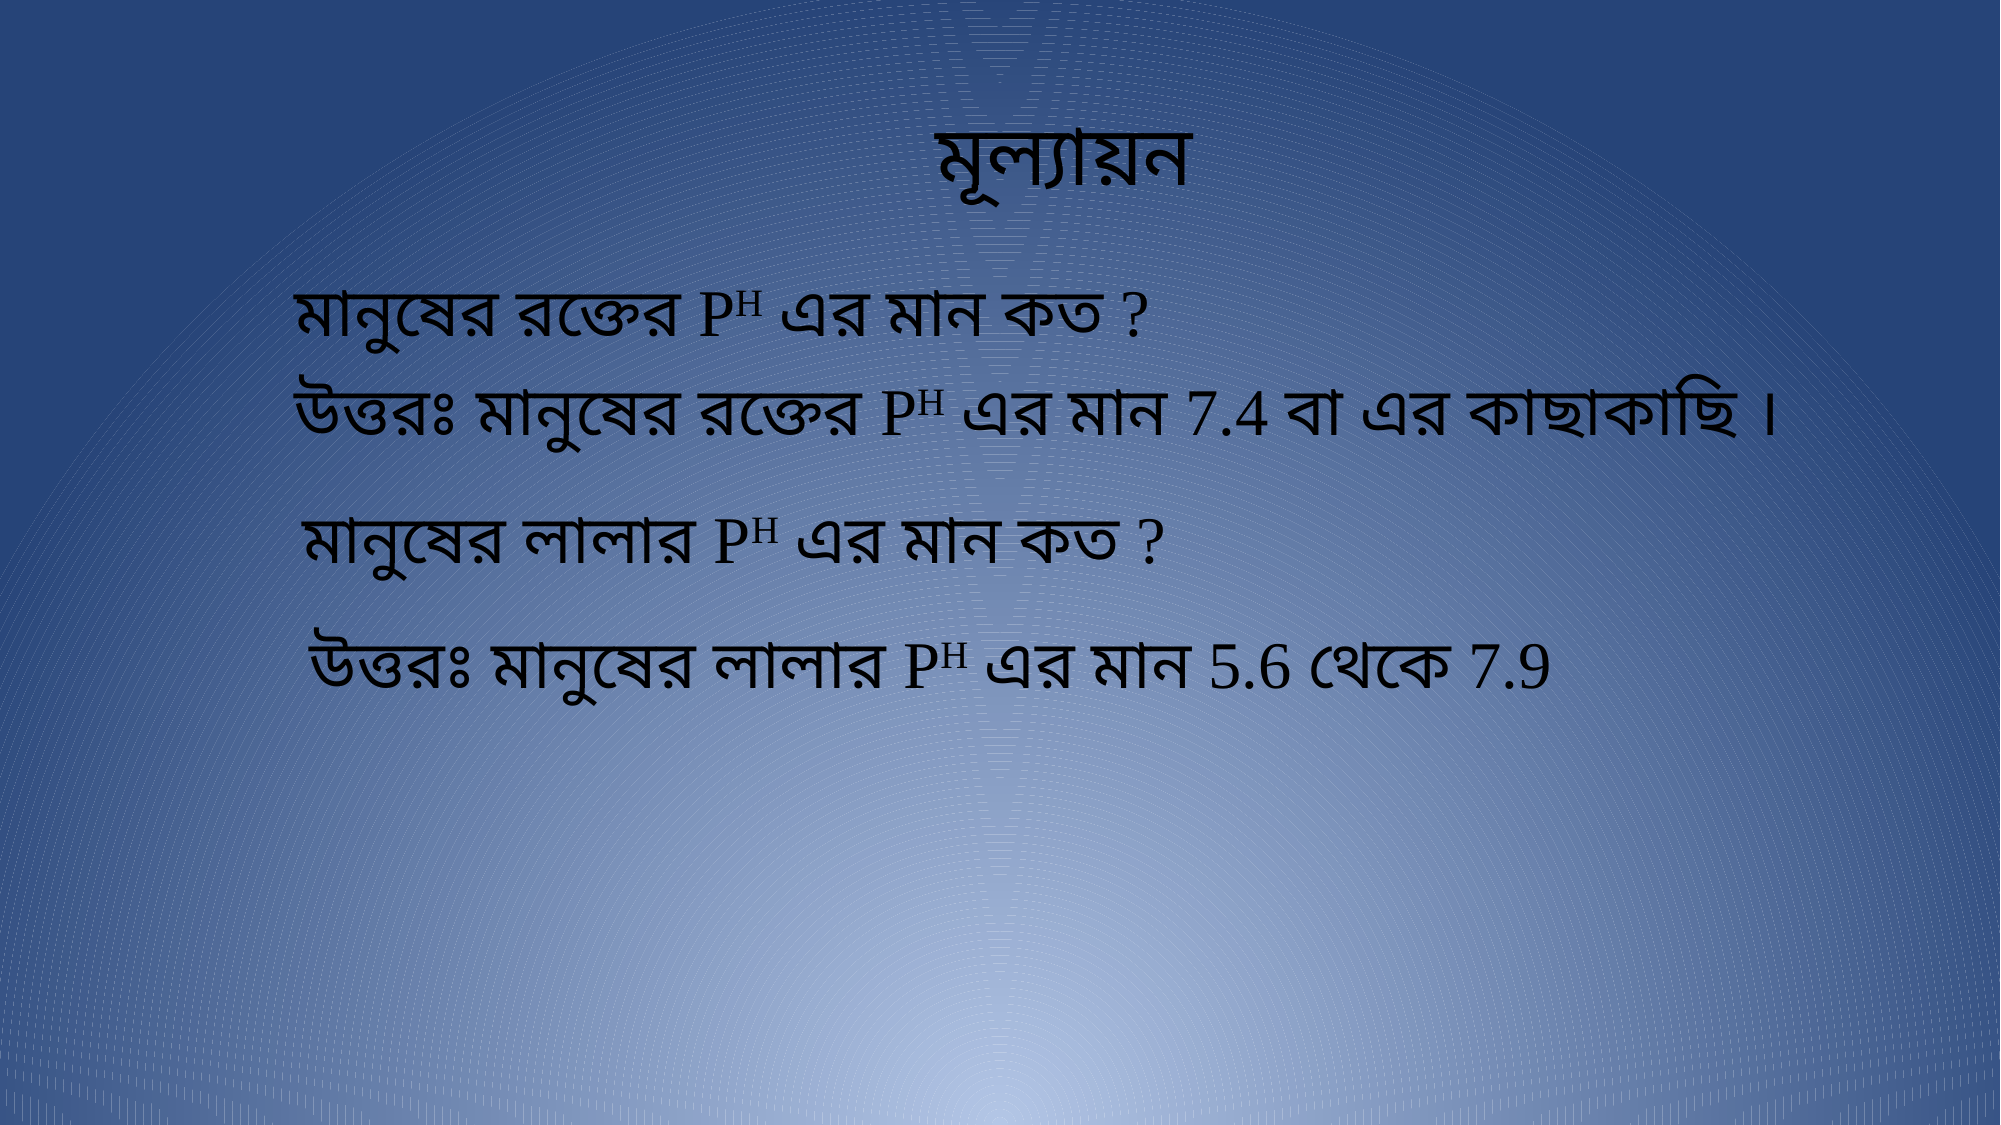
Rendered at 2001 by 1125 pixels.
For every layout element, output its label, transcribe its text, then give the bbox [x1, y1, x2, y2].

text_box মানুষের লালার PH এর মান কত ? [287, 489, 1638, 585]
text_box মানুষের রক্তের PH এর মান কত ? [279, 262, 1815, 358]
text_box মূল্যায়ন [562, 95, 1588, 210]
text_box উত্তরঃ মানুষের রক্তের PH এর মান 7.4 বা এর কাছাকাছি । [279, 361, 1808, 537]
text_box উত্তরঃ মানুষের লালার PH এর মান 5.6 থেকে 7.9 [294, 614, 1685, 710]
